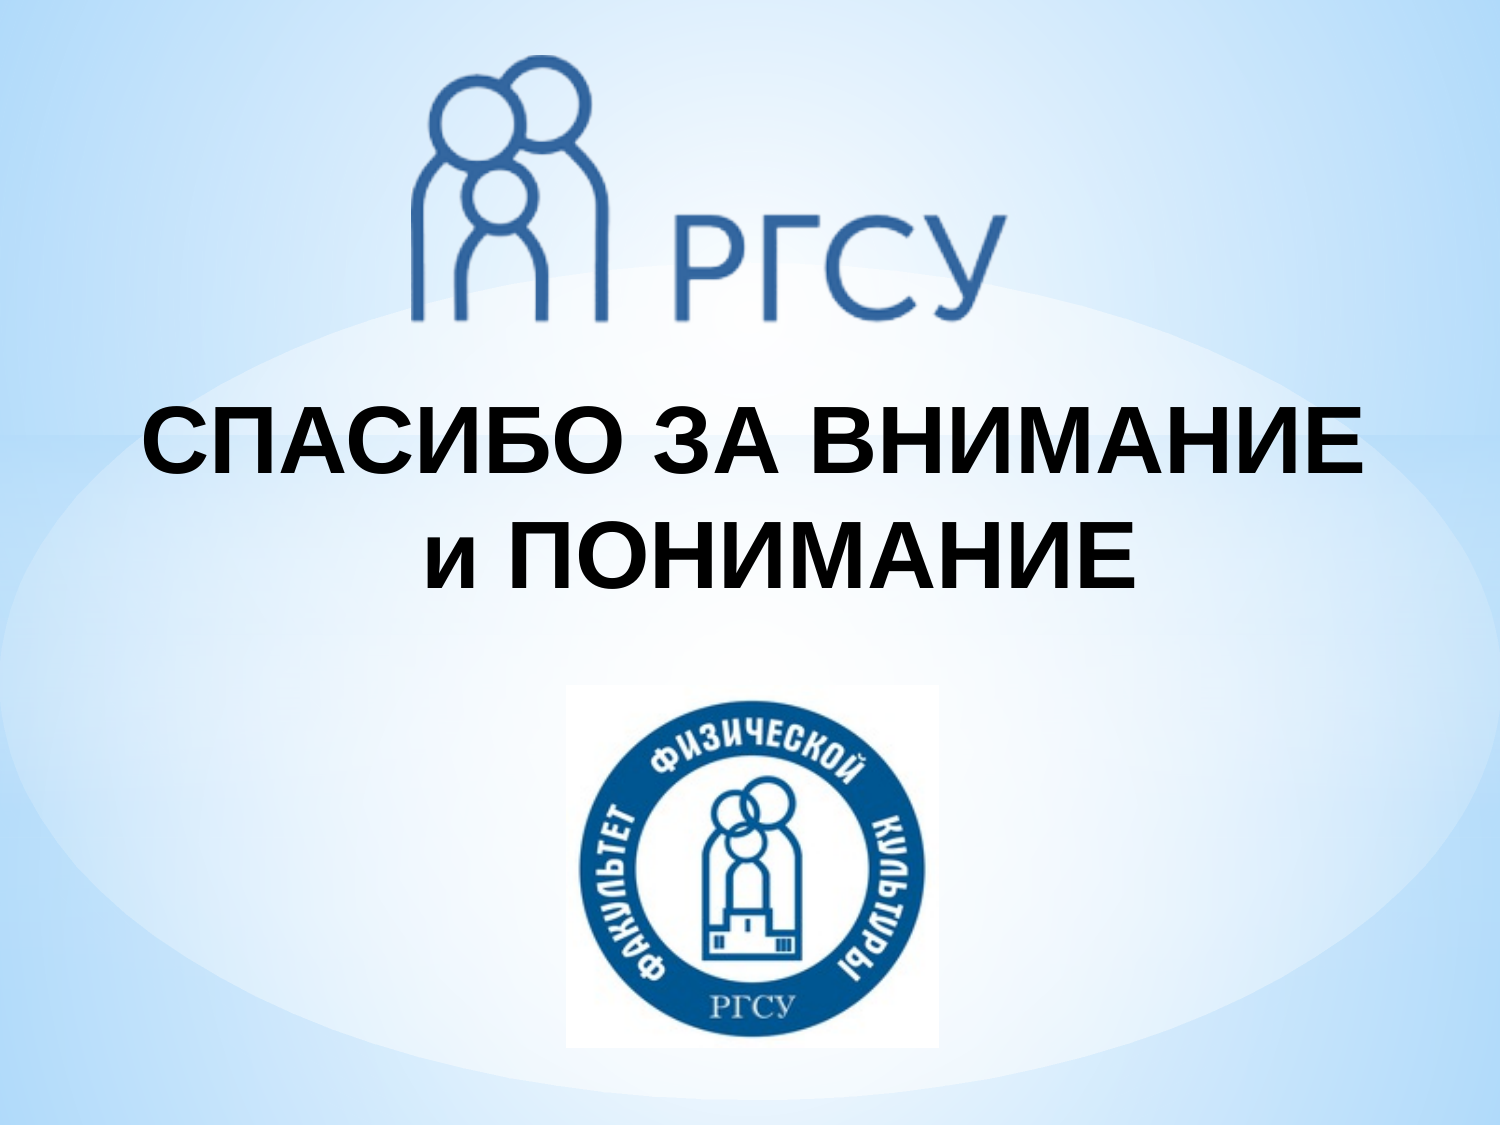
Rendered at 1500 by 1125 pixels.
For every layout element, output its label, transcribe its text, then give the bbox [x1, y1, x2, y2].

title СПАСИБО ЗА ВНИМАНИЕ и ПОНИМАНИЕ [84, 217, 1424, 615]
picture [566, 685, 939, 1048]
picture [411, 55, 1145, 327]
